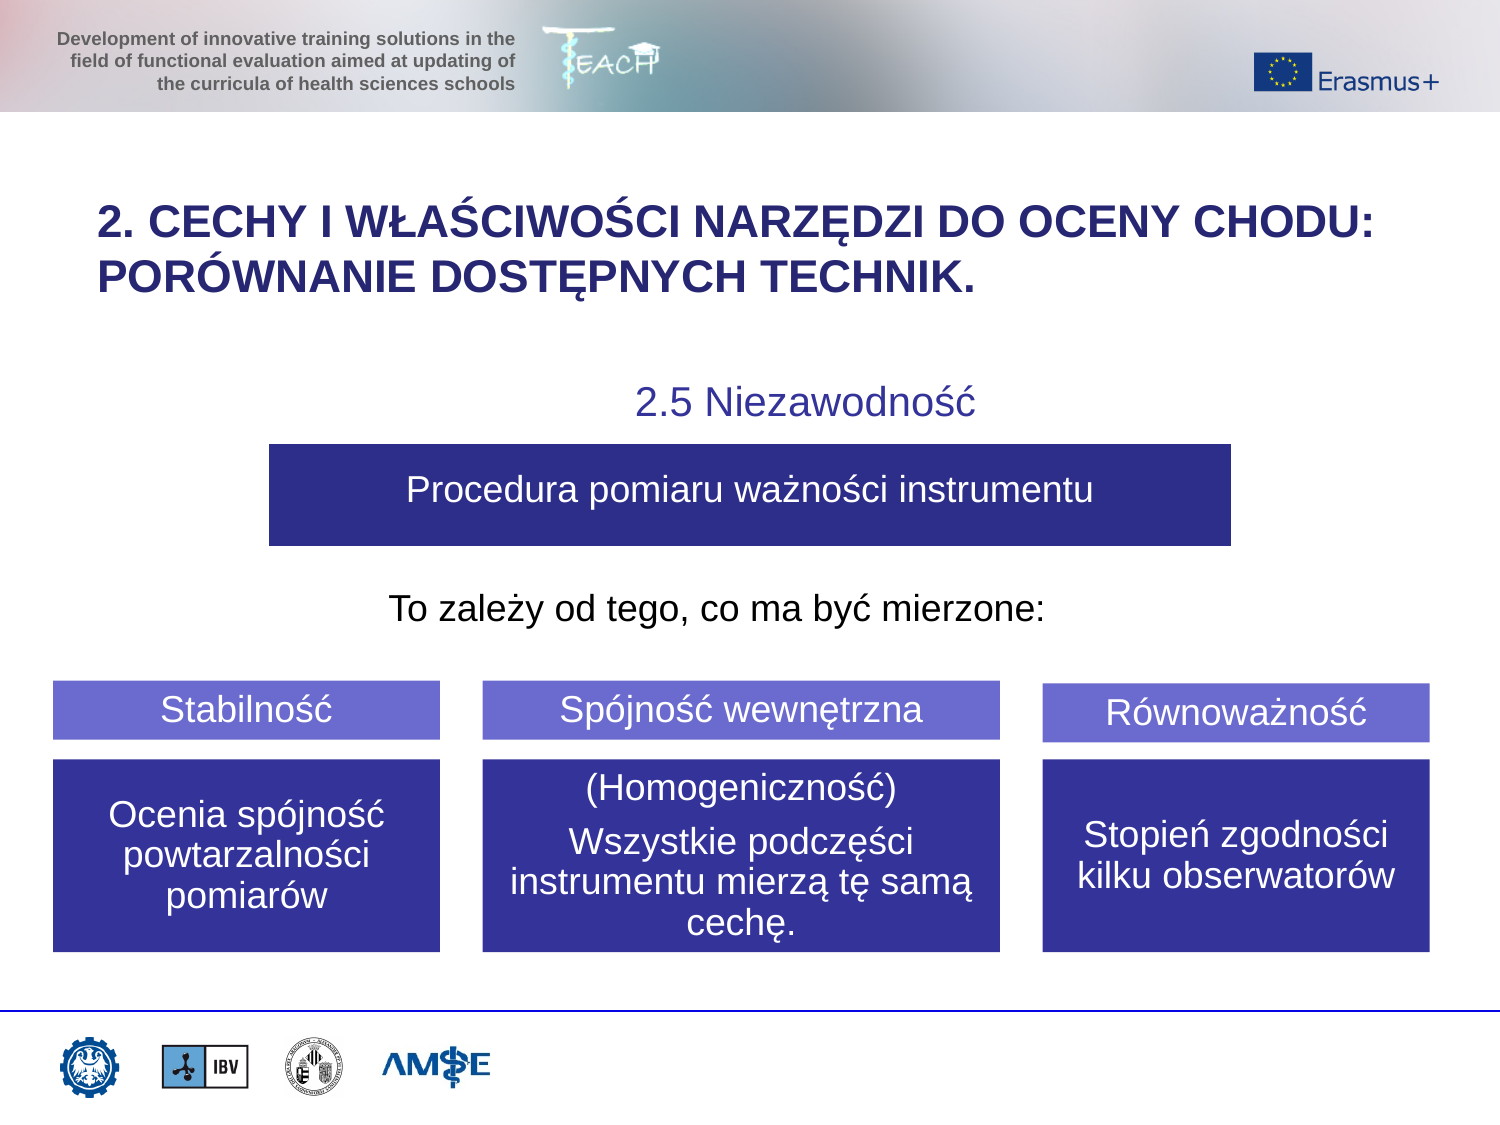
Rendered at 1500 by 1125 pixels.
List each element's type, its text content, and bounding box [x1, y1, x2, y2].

picture [53, 1035, 126, 1099]
text_box 2. CECHY I WŁAŚCIWOŚCI NARZĘDZI DO OCENY CHODU: PORÓWNANIE DOSTĘPNYCH TECHNIK. [82, 184, 1447, 310]
picture [161, 1044, 249, 1089]
text_box To zależy od tego, co ma być mierzone: [373, 576, 1127, 637]
picture [0, 1, 1500, 112]
picture [379, 1044, 491, 1089]
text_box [482, 759, 1001, 953]
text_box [52, 759, 441, 953]
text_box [1042, 683, 1430, 743]
text_box 2.5 Niezawodność [620, 367, 1010, 440]
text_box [482, 680, 1001, 740]
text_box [52, 680, 441, 740]
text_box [266, 441, 1233, 549]
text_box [1042, 759, 1430, 953]
picture [284, 1036, 344, 1097]
